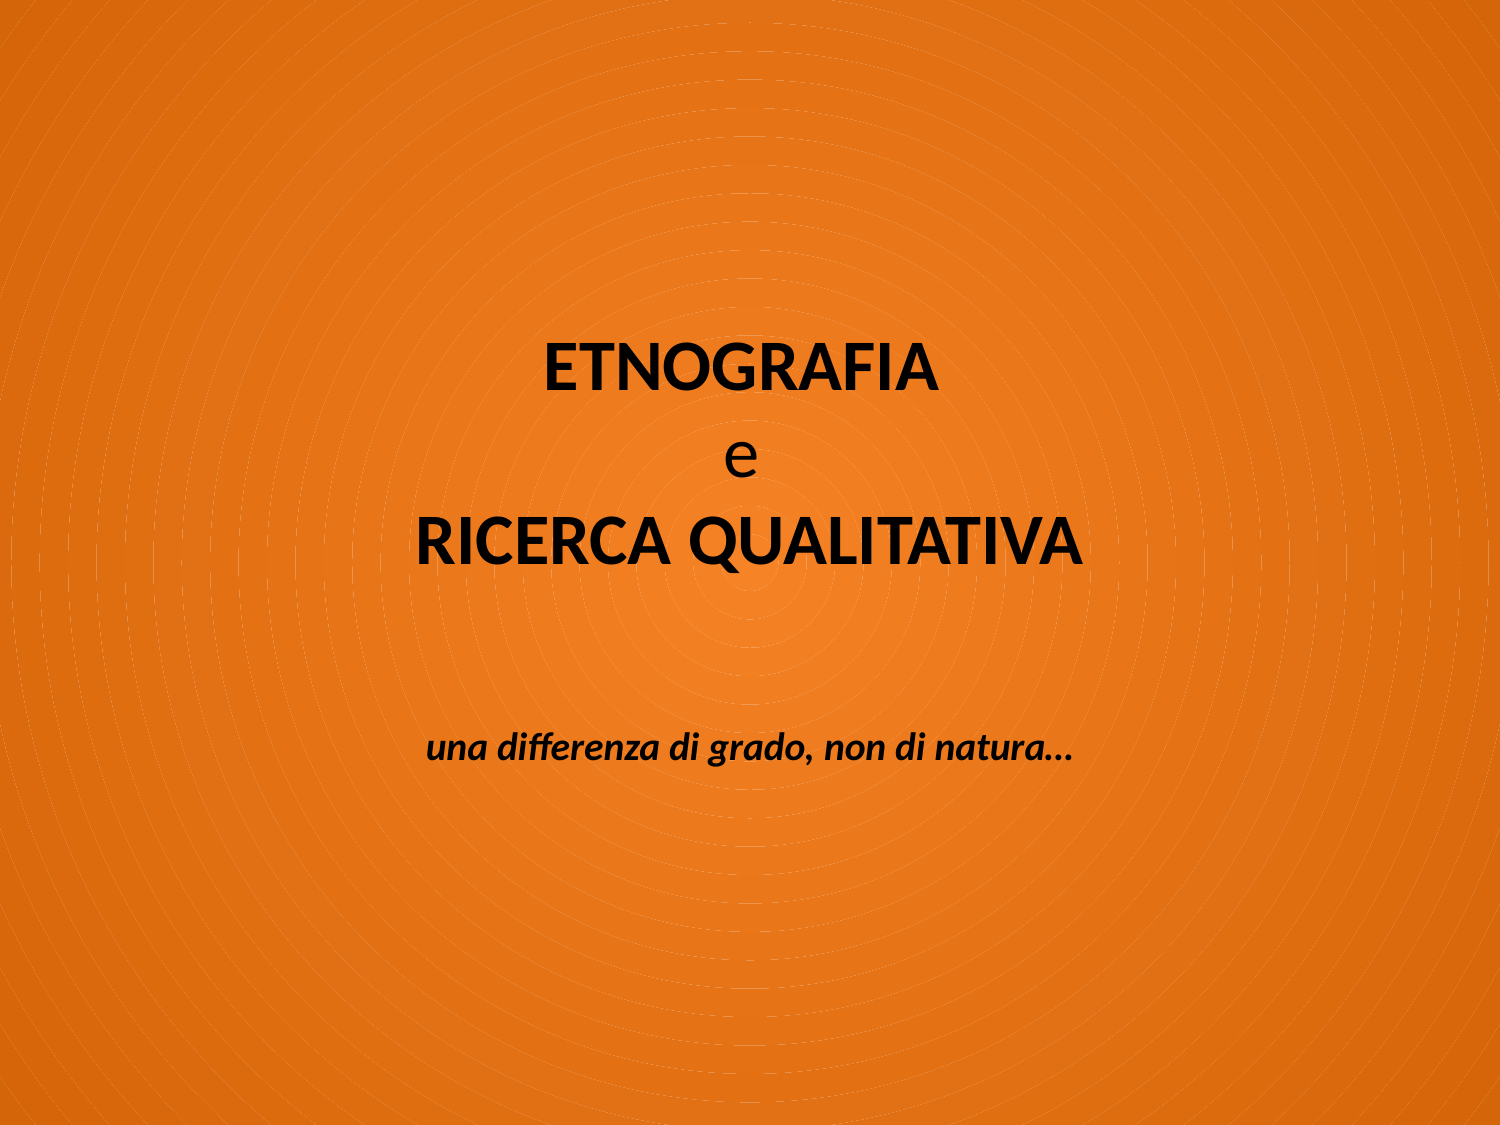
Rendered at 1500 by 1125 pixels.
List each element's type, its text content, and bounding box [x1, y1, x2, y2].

title ETNOGRAFIA e RICERCA QUALITATIVA una differenza di grado, non di natura… [105, 308, 1395, 778]
